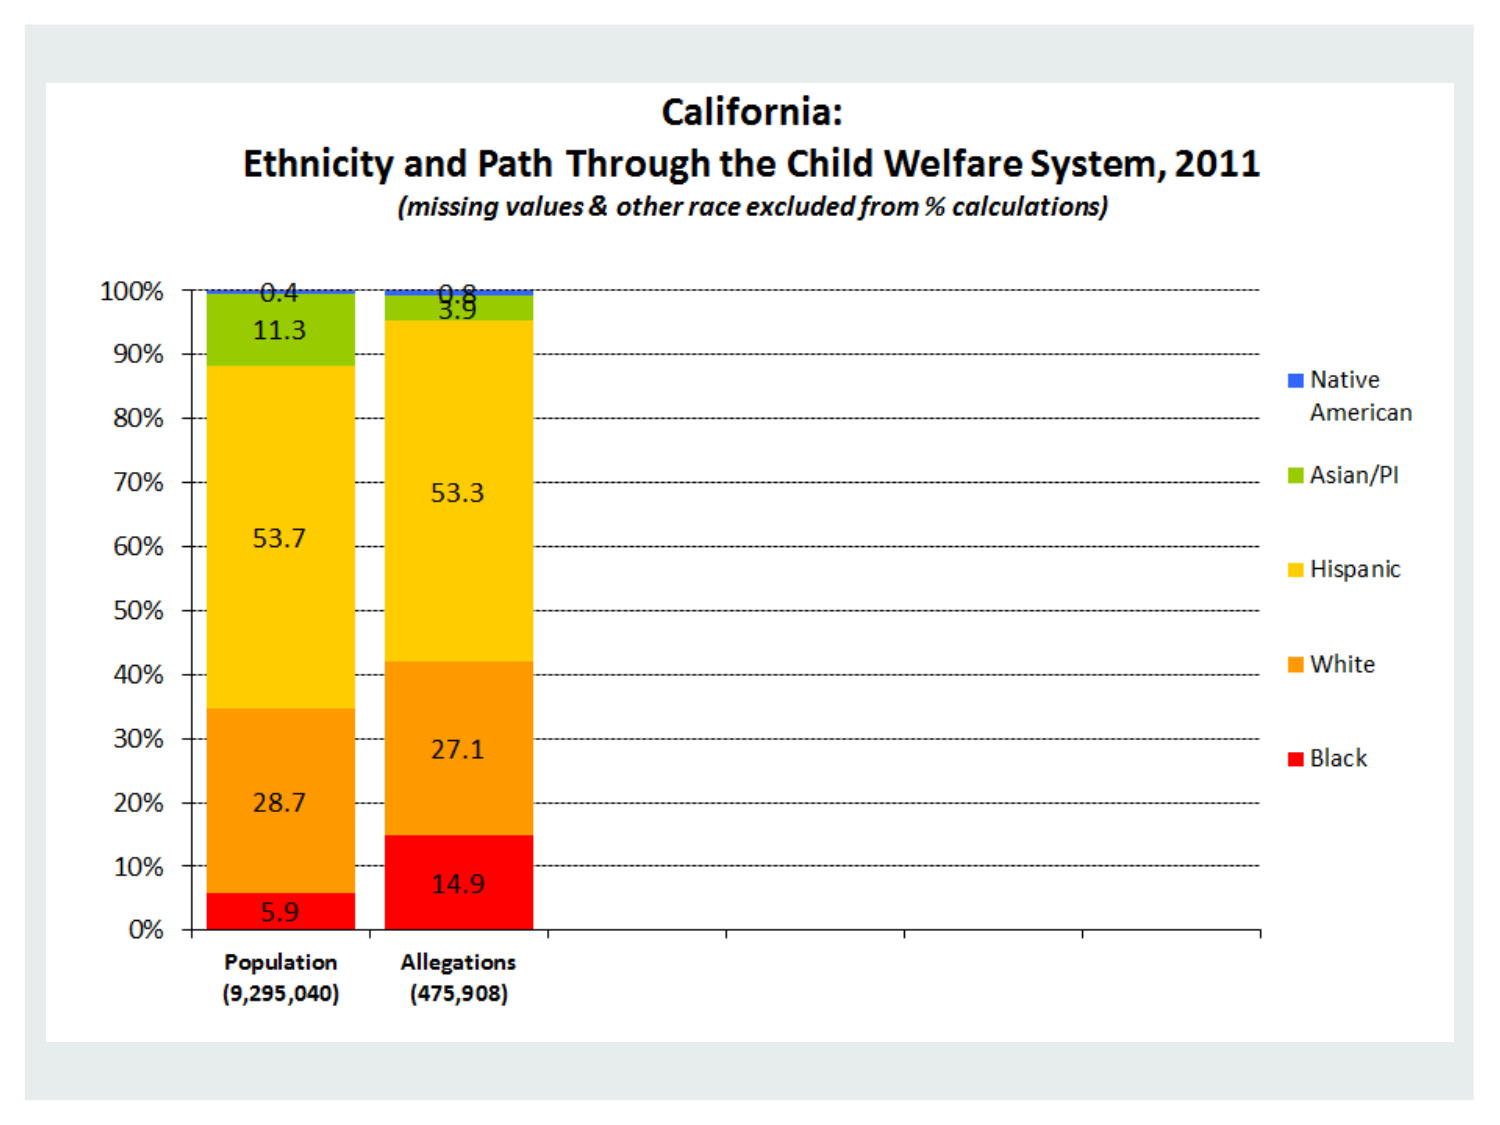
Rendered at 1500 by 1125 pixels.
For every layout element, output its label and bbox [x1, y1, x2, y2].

picture [45, 83, 1455, 1042]
